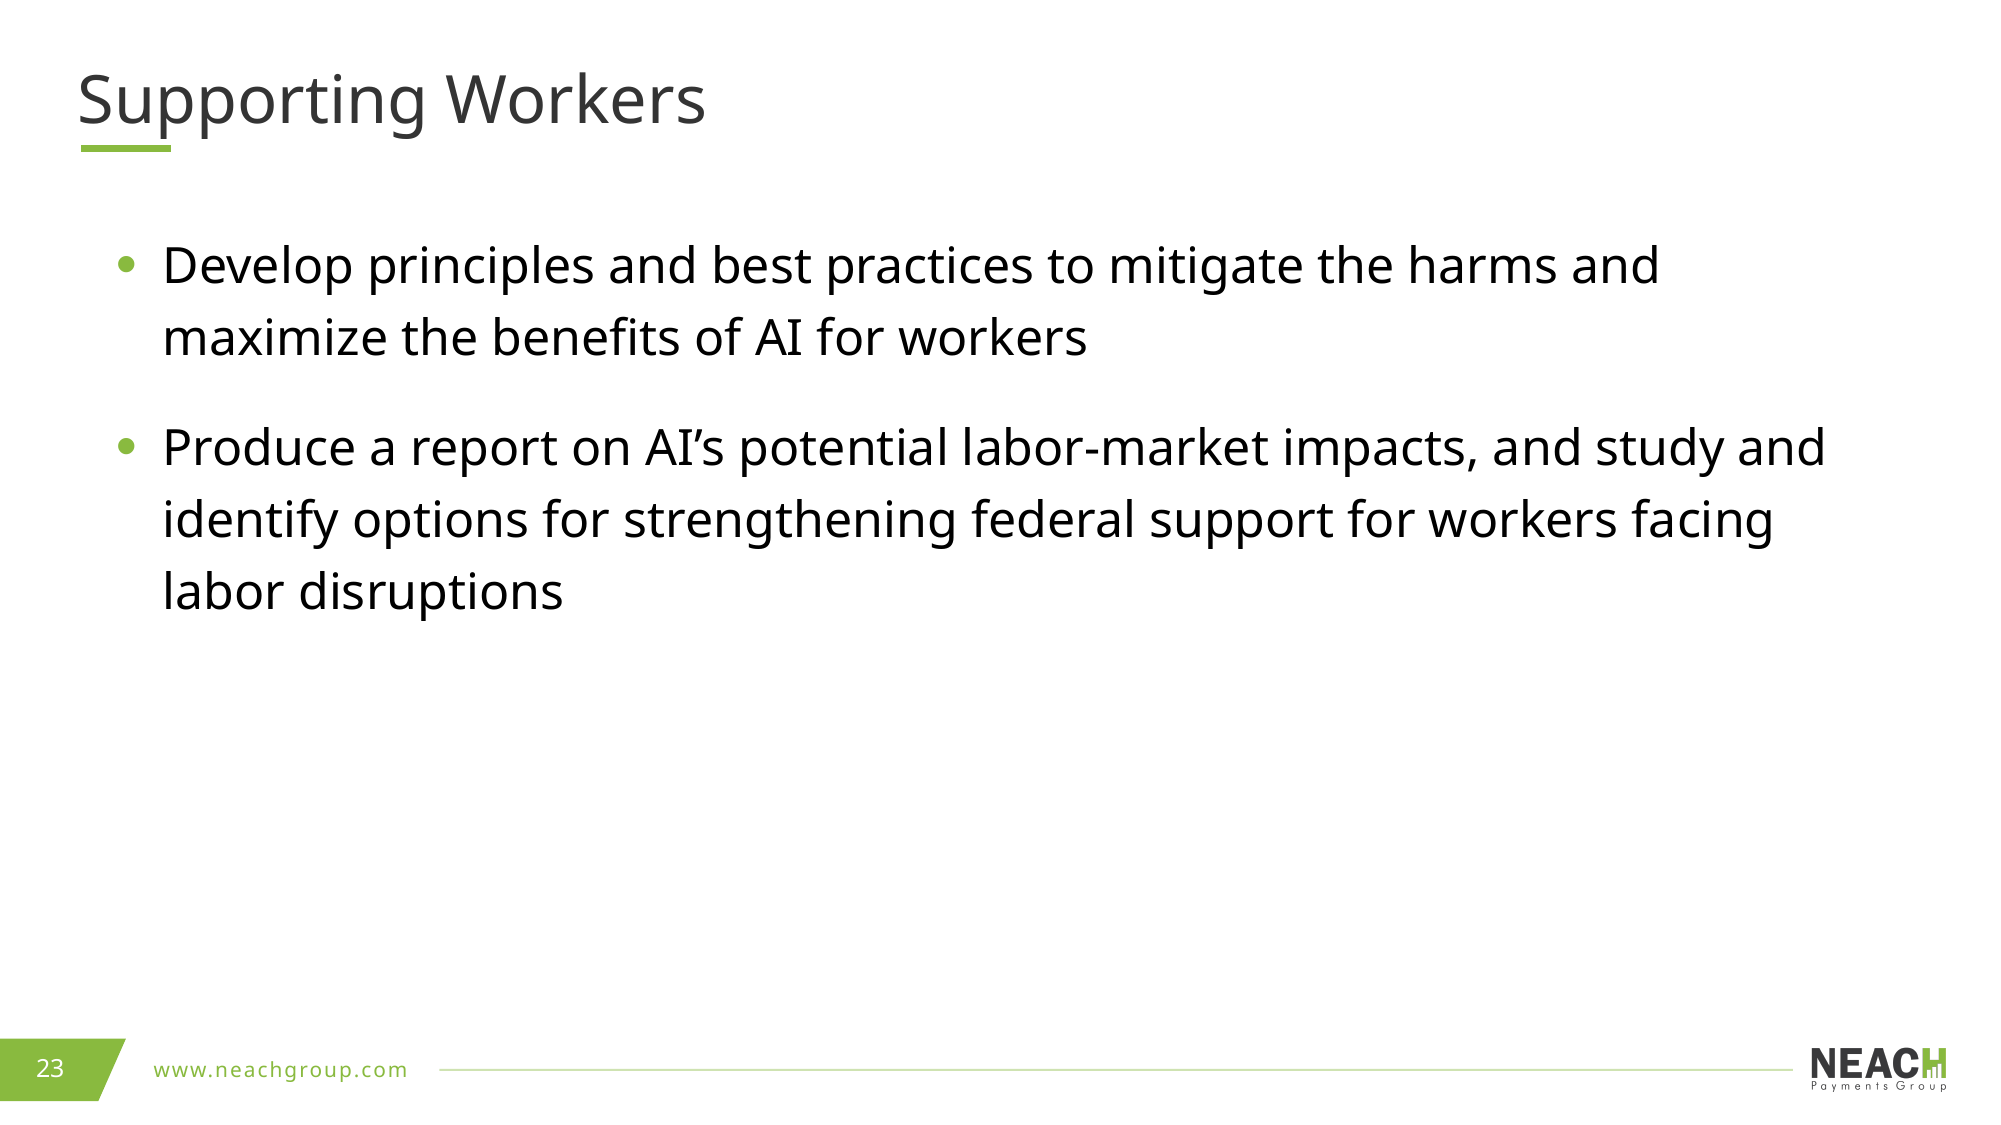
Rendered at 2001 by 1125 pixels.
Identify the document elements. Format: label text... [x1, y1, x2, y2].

title Supporting Workers [62, 59, 1932, 144]
slide_number 23 [11, 1039, 90, 1100]
list Develop principles and best practices to mitigate the harms and maximize the benefits of AI for workers Produce a report on AI’s potential labor-market impacts, and study and identify options for strengthening federal support for workers facing labor disruptions [101, 214, 1899, 969]
picture [1805, 1040, 1953, 1100]
